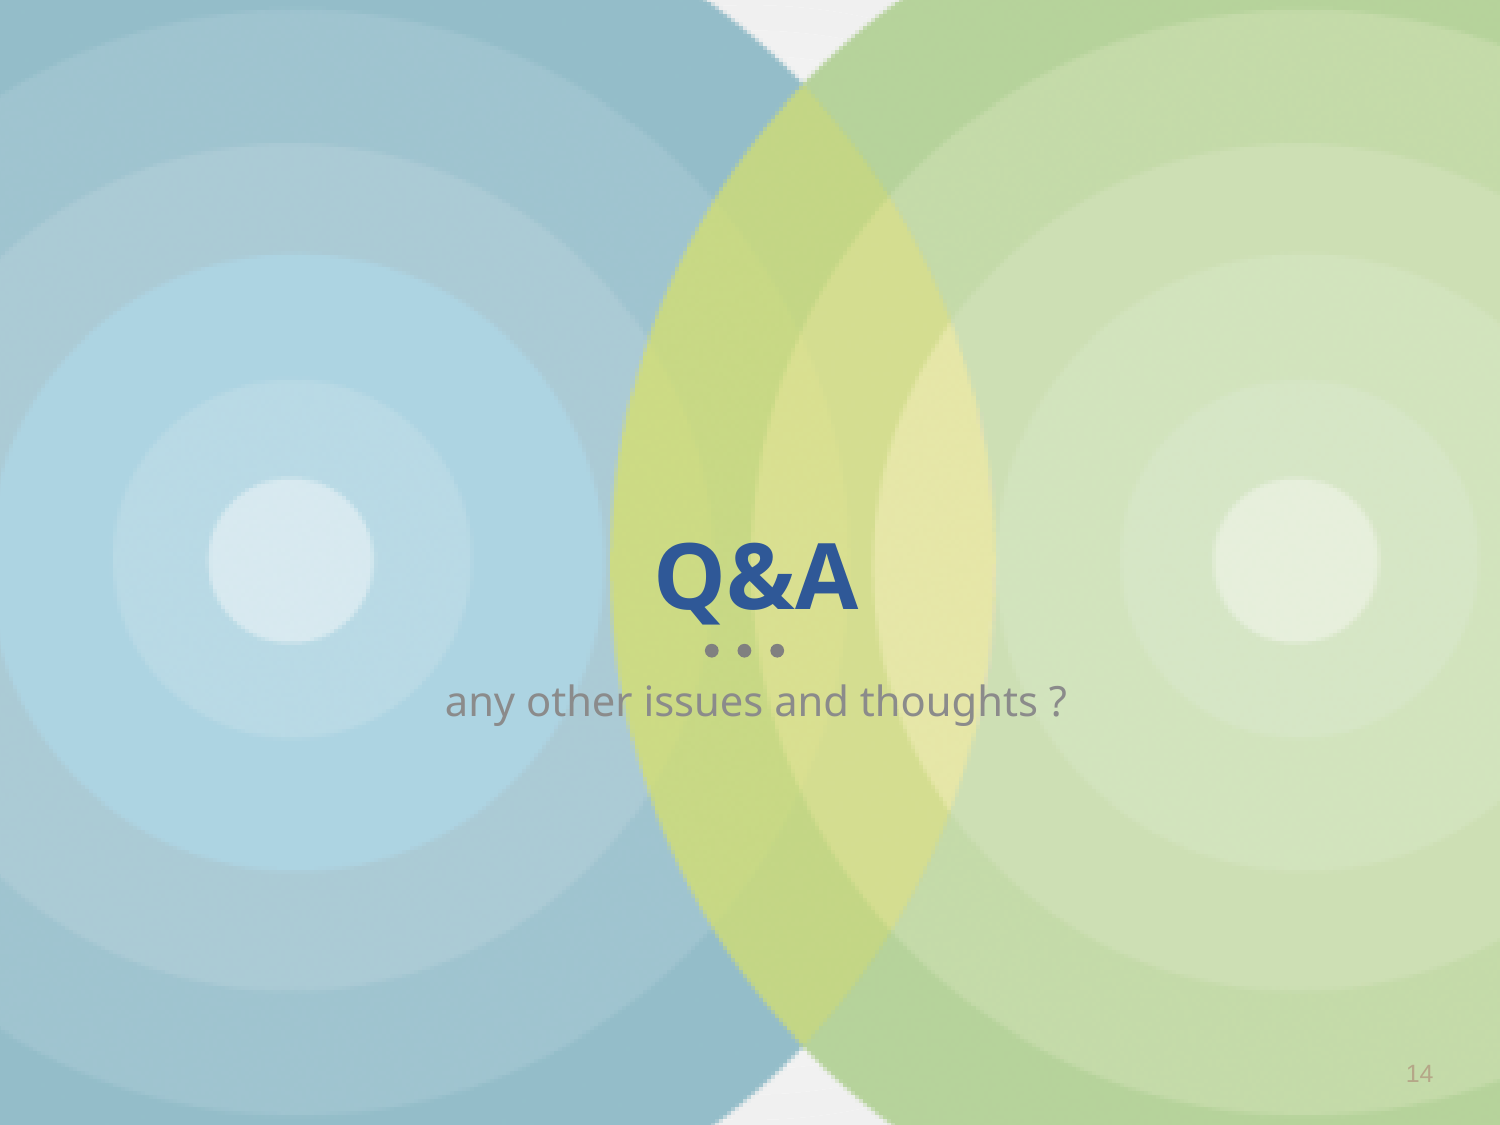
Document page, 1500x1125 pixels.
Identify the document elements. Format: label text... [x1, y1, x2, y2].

slide_number 14 [1401, 1042, 1494, 1103]
title Q&A [118, 224, 1394, 636]
list any other issues and thoughts ? [118, 667, 1394, 854]
